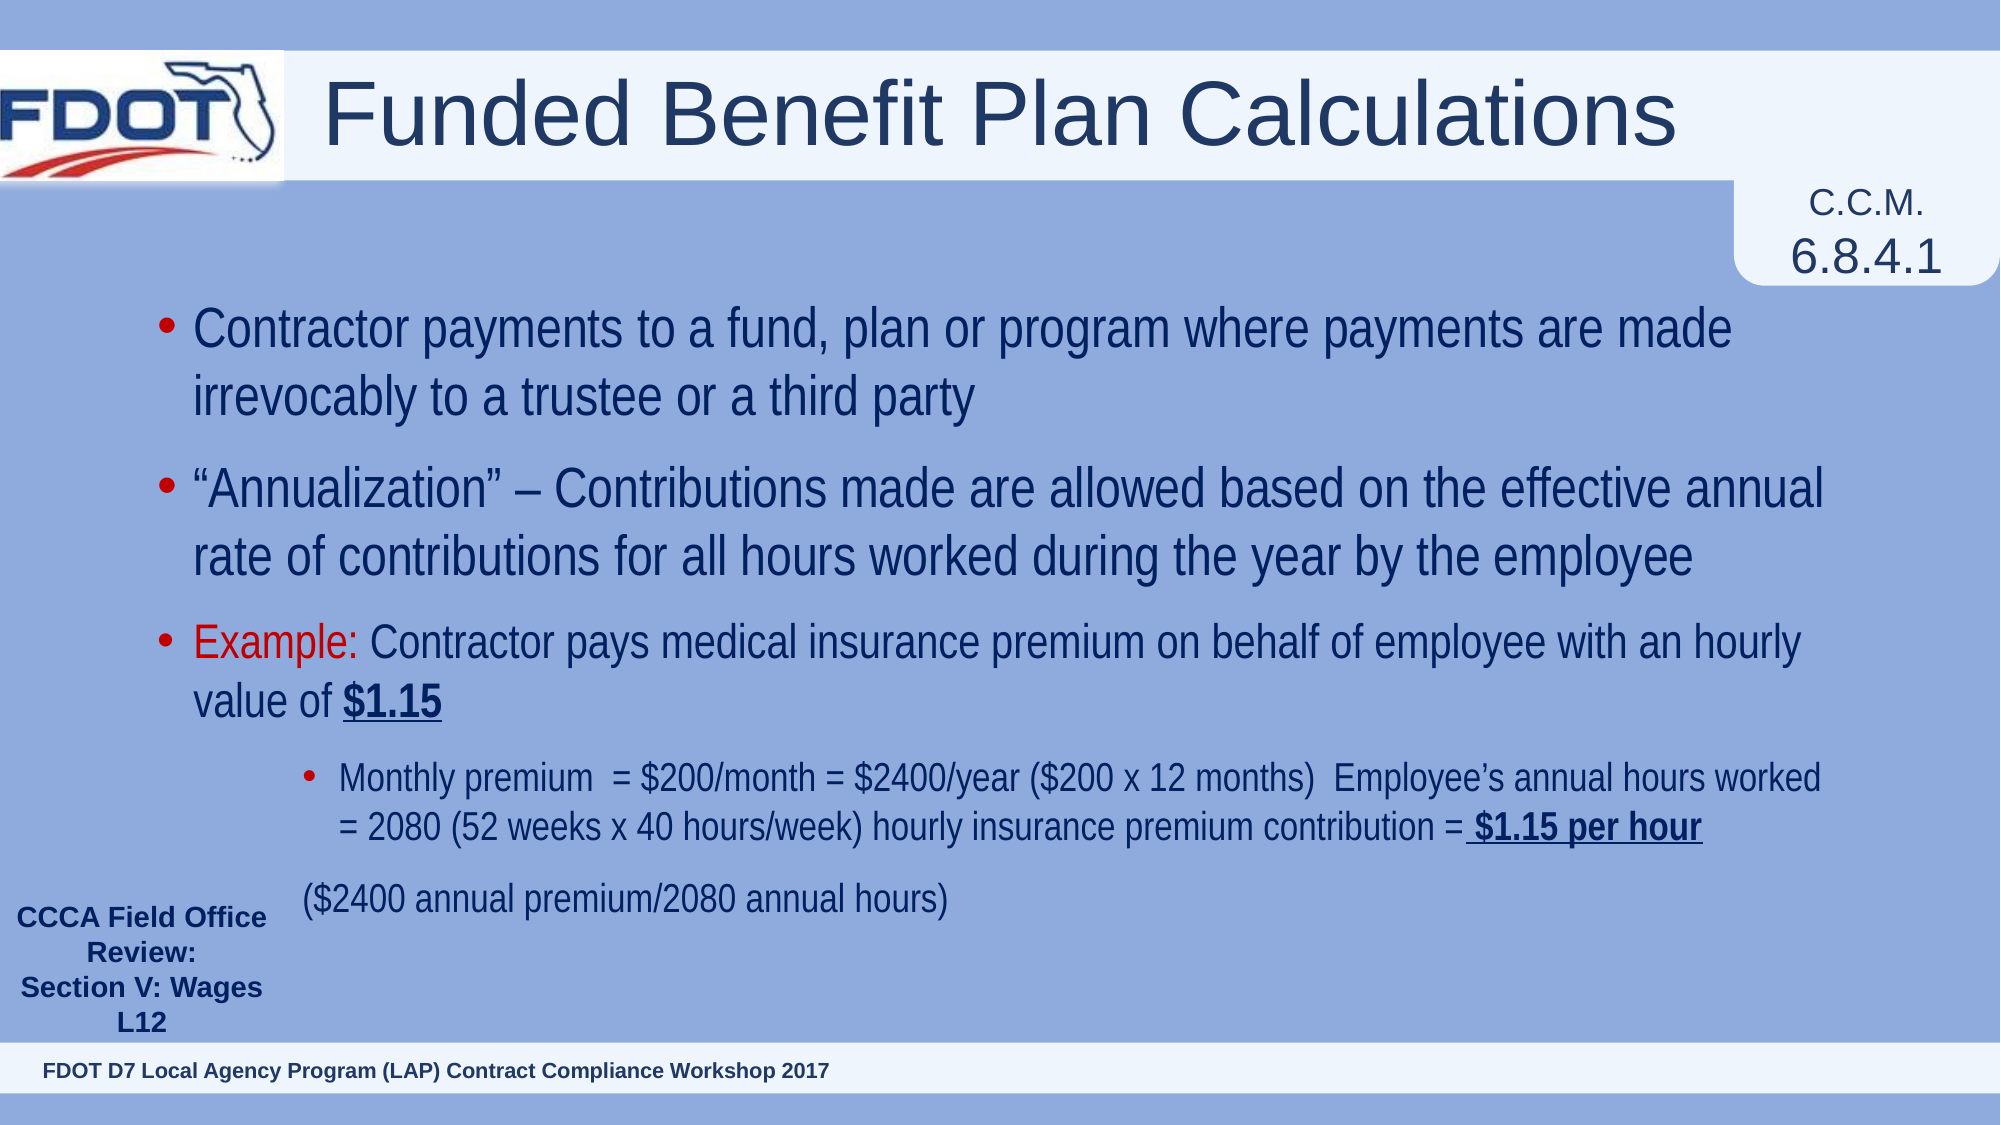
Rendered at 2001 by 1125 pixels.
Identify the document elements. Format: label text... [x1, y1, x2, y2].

text_box CCCA Field Office Review: Section V: Wages L12 [0, 891, 285, 1046]
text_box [1733, 101, 2000, 292]
title Funded Benefit Plan Calculations [307, 50, 2000, 181]
slide_number 144 [1412, 1042, 1863, 1103]
list Contractor payments to a fund, plan or program where payments are made irrevocably to a trustee or a third party “Annualization” – Contributions made are allowed based on the effective annual rate of contributions for all hours worked during the year by the employee Example: Contractor pays medical insurance premium on behalf of employee with an hourly value of $1.15 Monthly premium = $200/month = $2400/year ($200 x 12 months) Employee’s annual hours worked = 2080 (52 weeks x 40 hours/week) hourly insurance premium contribution = $1.15 per hour ($2400 annual premium/2080 annual hours) [142, 283, 1867, 1034]
picture [0, 50, 284, 181]
